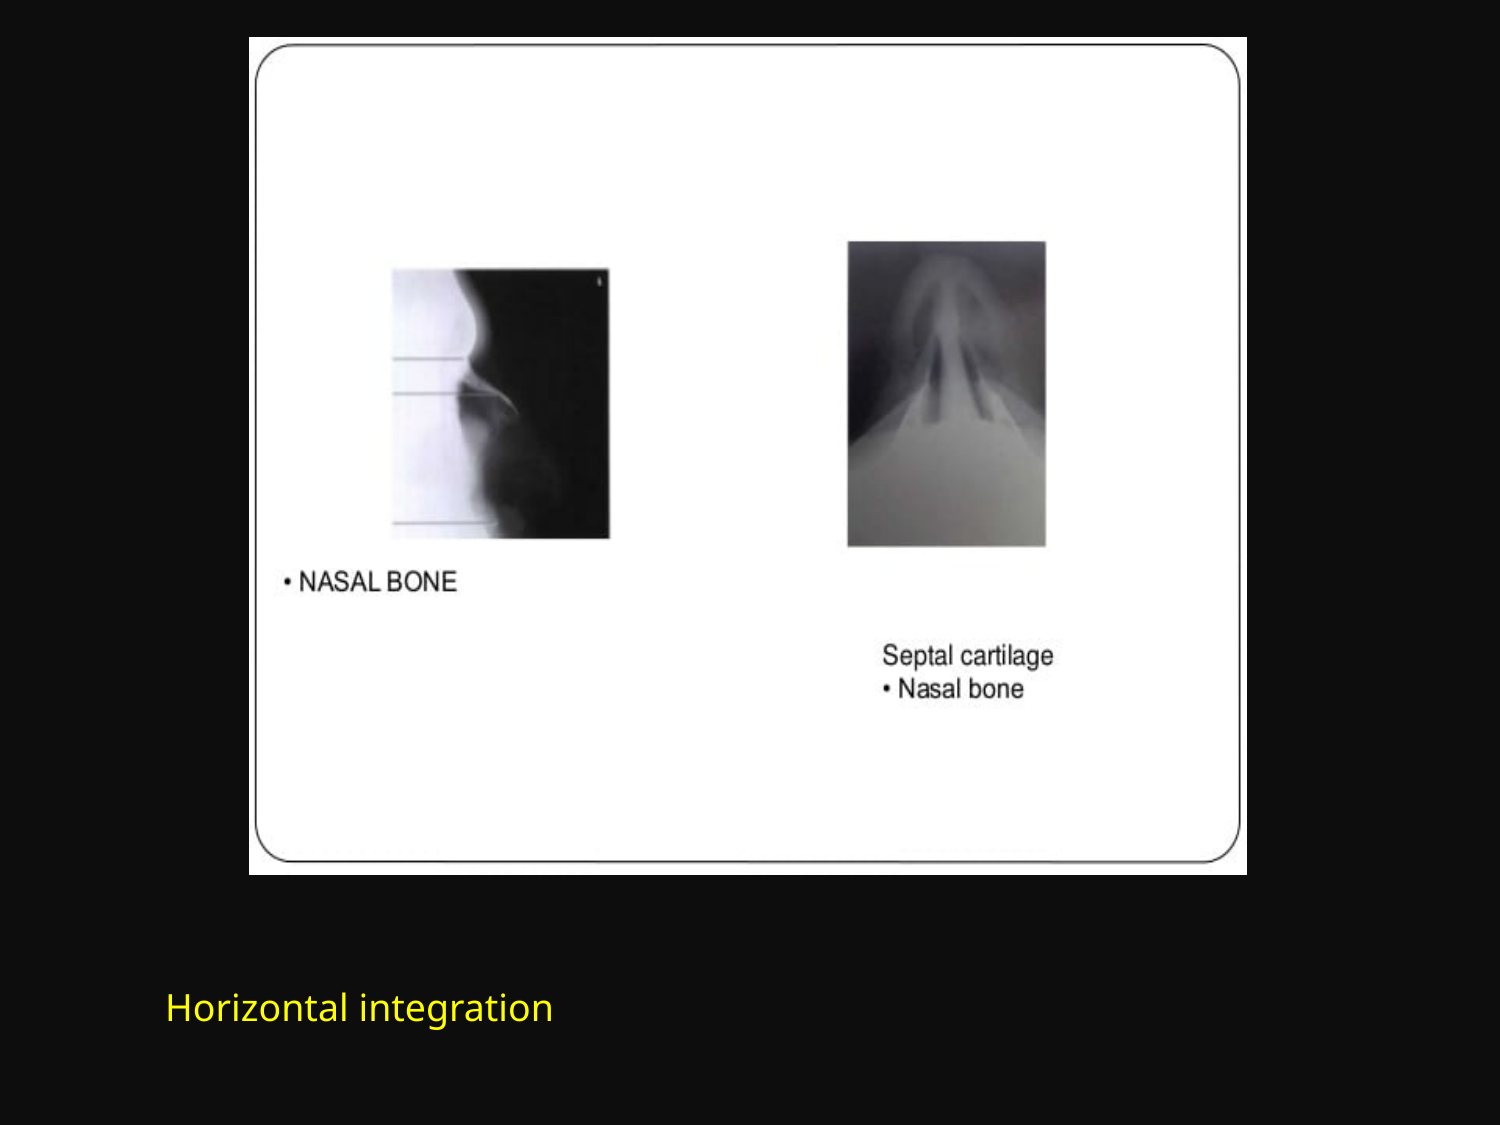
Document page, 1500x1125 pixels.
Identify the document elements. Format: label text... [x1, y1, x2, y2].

picture [249, 37, 1247, 876]
text_box Horizontal integration [150, 976, 570, 1037]
